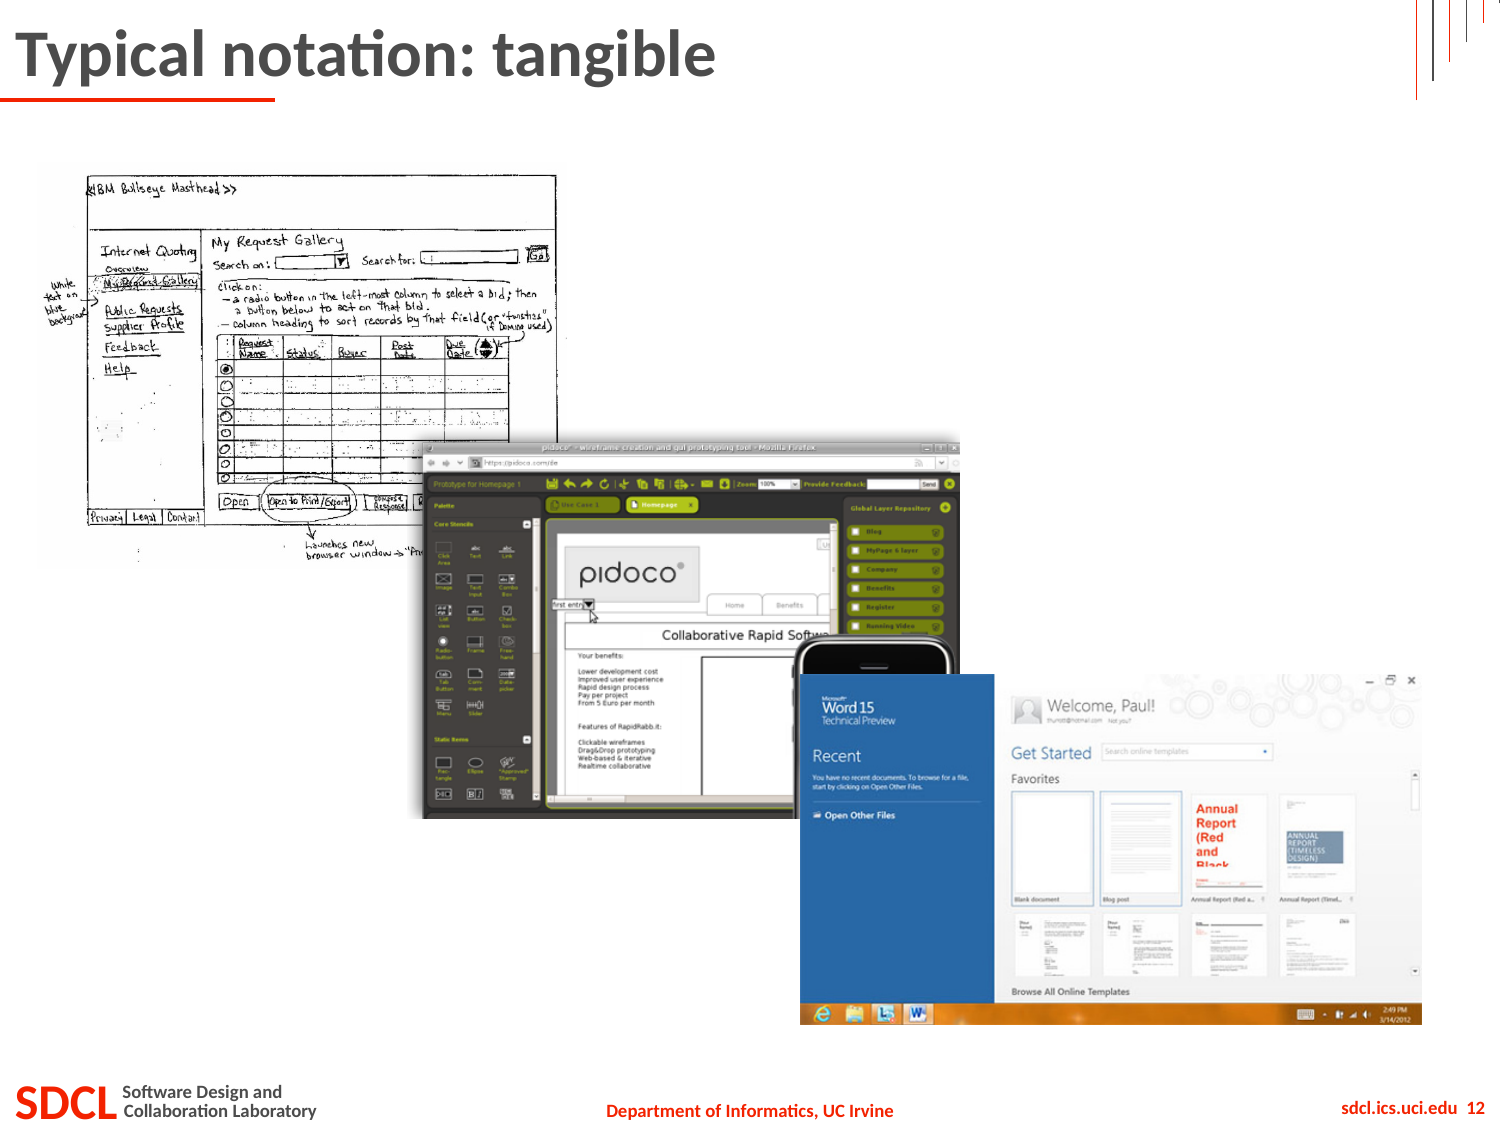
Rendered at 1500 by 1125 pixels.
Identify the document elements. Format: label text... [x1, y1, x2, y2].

title Typical notation: tangible [0, 0, 1350, 100]
picture [37, 162, 1422, 1026]
